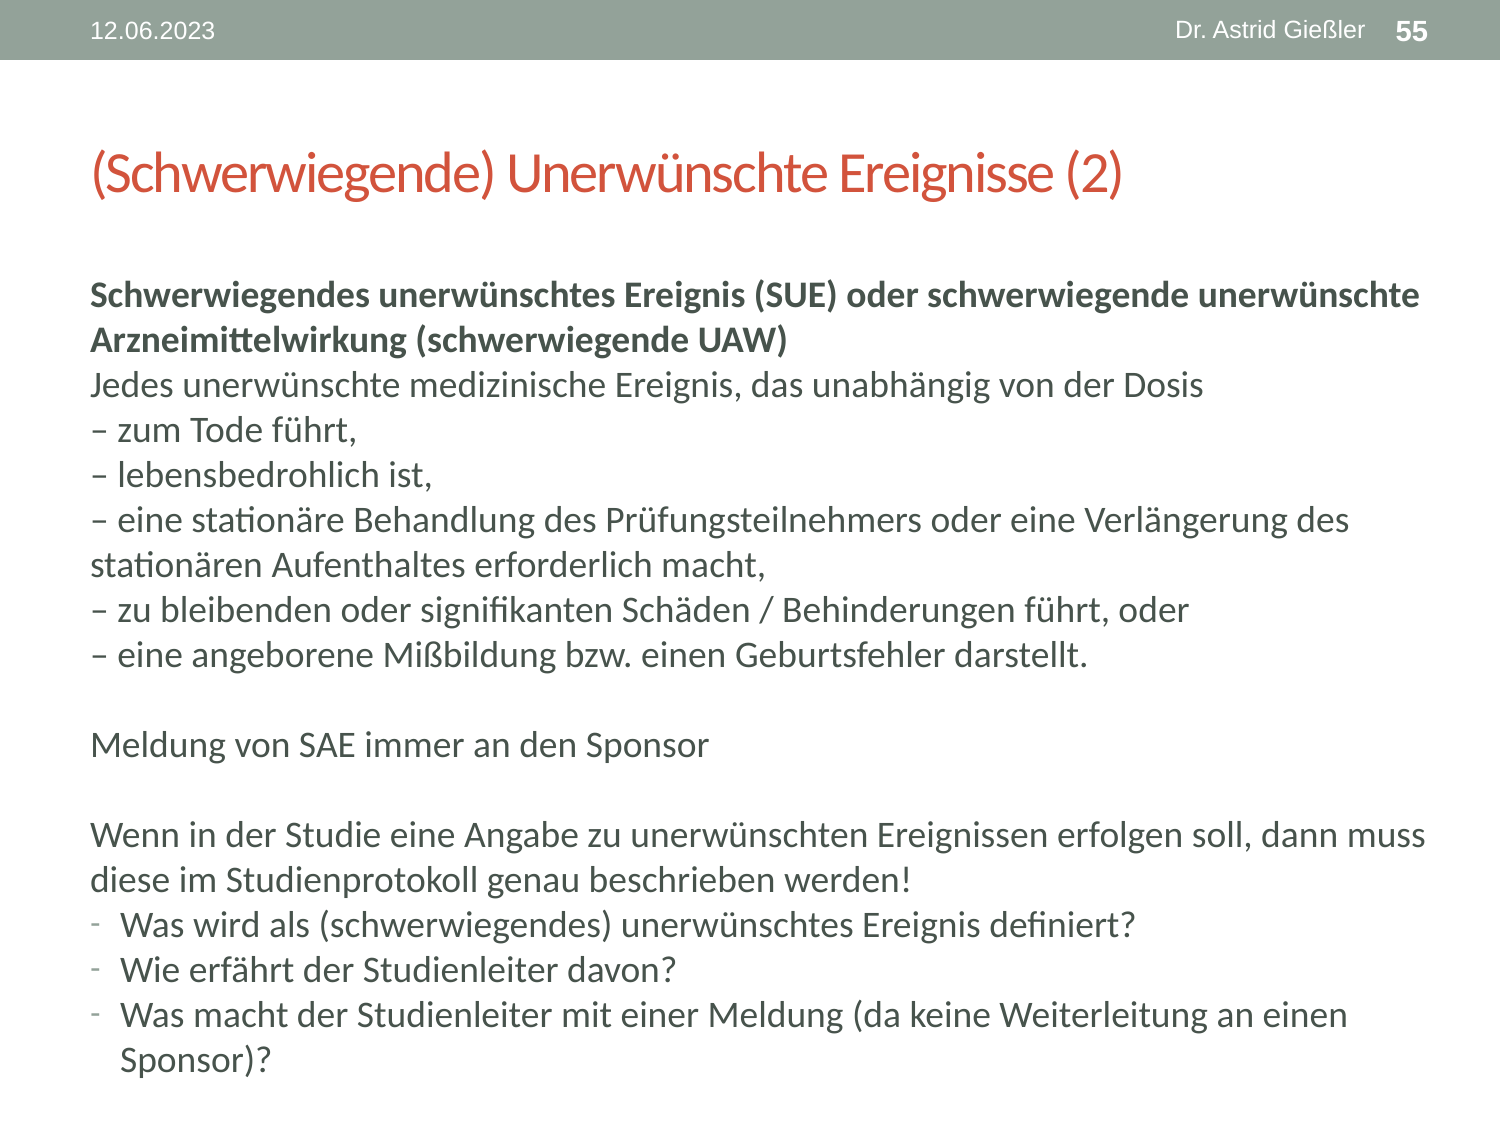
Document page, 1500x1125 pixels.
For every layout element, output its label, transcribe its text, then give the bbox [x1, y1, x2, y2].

list Schwerwiegendes unerwünschtes Ereignis (SUE) oder schwerwiegende unerwünschte Arzneimittelwirkung (schwerwiegende UAW) Jedes unerwünschte medizinische Ereignis, das unabhängig von der Dosis – zum Tode führt, – lebensbedrohlich ist, – eine stationäre Behandlung des Prüfungsteilnehmers oder eine Verlängerung des stationären Aufenthaltes erforderlich macht, – zu bleibenden oder signifikanten Schäden / Behinderungen führt, oder – eine angeborene Mißbildung bzw. einen Geburtsfehler darstellt. Meldung von SAE immer an den Sponsor Wenn in der Studie eine Angabe zu unerwünschten Ereignissen erfolgen soll, dann muss diese im Studienprotokoll genau beschrieben werden! Was wird als (schwerwiegendes) unerwünschtes Ereignis definiert? Wie erfährt der Studienleiter davon? Was macht der Studienleiter mit einer Meldung (da keine Weiterleitung an einen Sponsor)? [75, 262, 1449, 1097]
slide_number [75, 3, 550, 57]
slide_number 55 [1380, 3, 1470, 58]
footer Dr. Astrid Gießler [621, 1, 1381, 56]
title (Schwerwiegende) Unerwünschte Ereignisse (2) [75, 87, 1425, 250]
